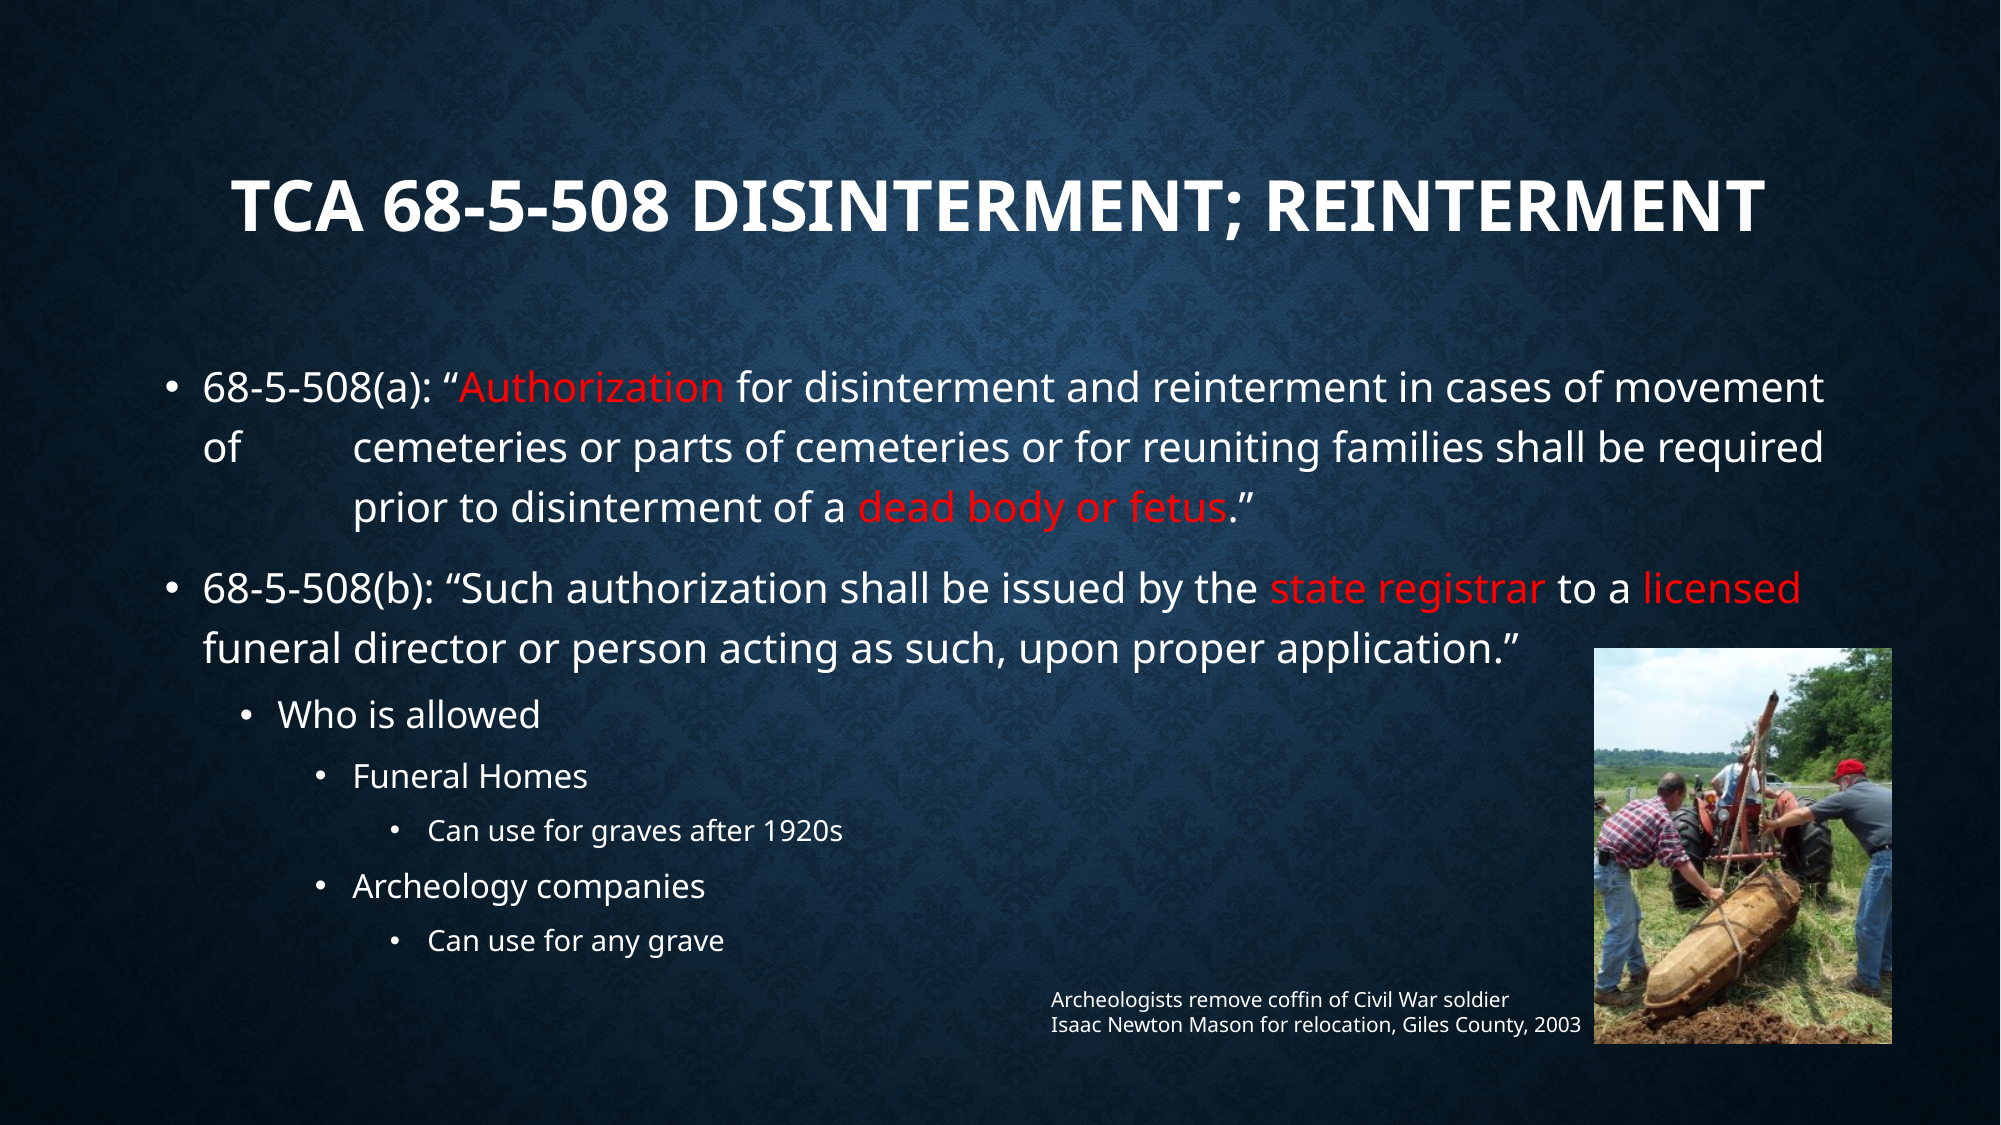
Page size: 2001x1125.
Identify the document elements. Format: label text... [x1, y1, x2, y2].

picture [1594, 647, 1892, 1045]
text_box Archeologists remove coffin of Civil War soldier Isaac Newton Mason for relocation, Giles County, 2003 [1036, 979, 1587, 1044]
list 68-5-508(a): “Authorization for disinterment and reinterment in cases of movement of cemeteries or parts of cemeteries or for reuniting families shall be required prior to disinterment of a dead body or fetus.” 68-5-508(b): “Such authorization shall be issued by the state registrar to a licensed funeral director or person acting as such, upon proper application.” Who is allowed Funeral Homes Can use for graves after 1920s Archeology companies Can use for any grave [149, 343, 1849, 1094]
title TCA 68-5-508 DisInterment; Reinterment [149, 99, 1849, 318]
